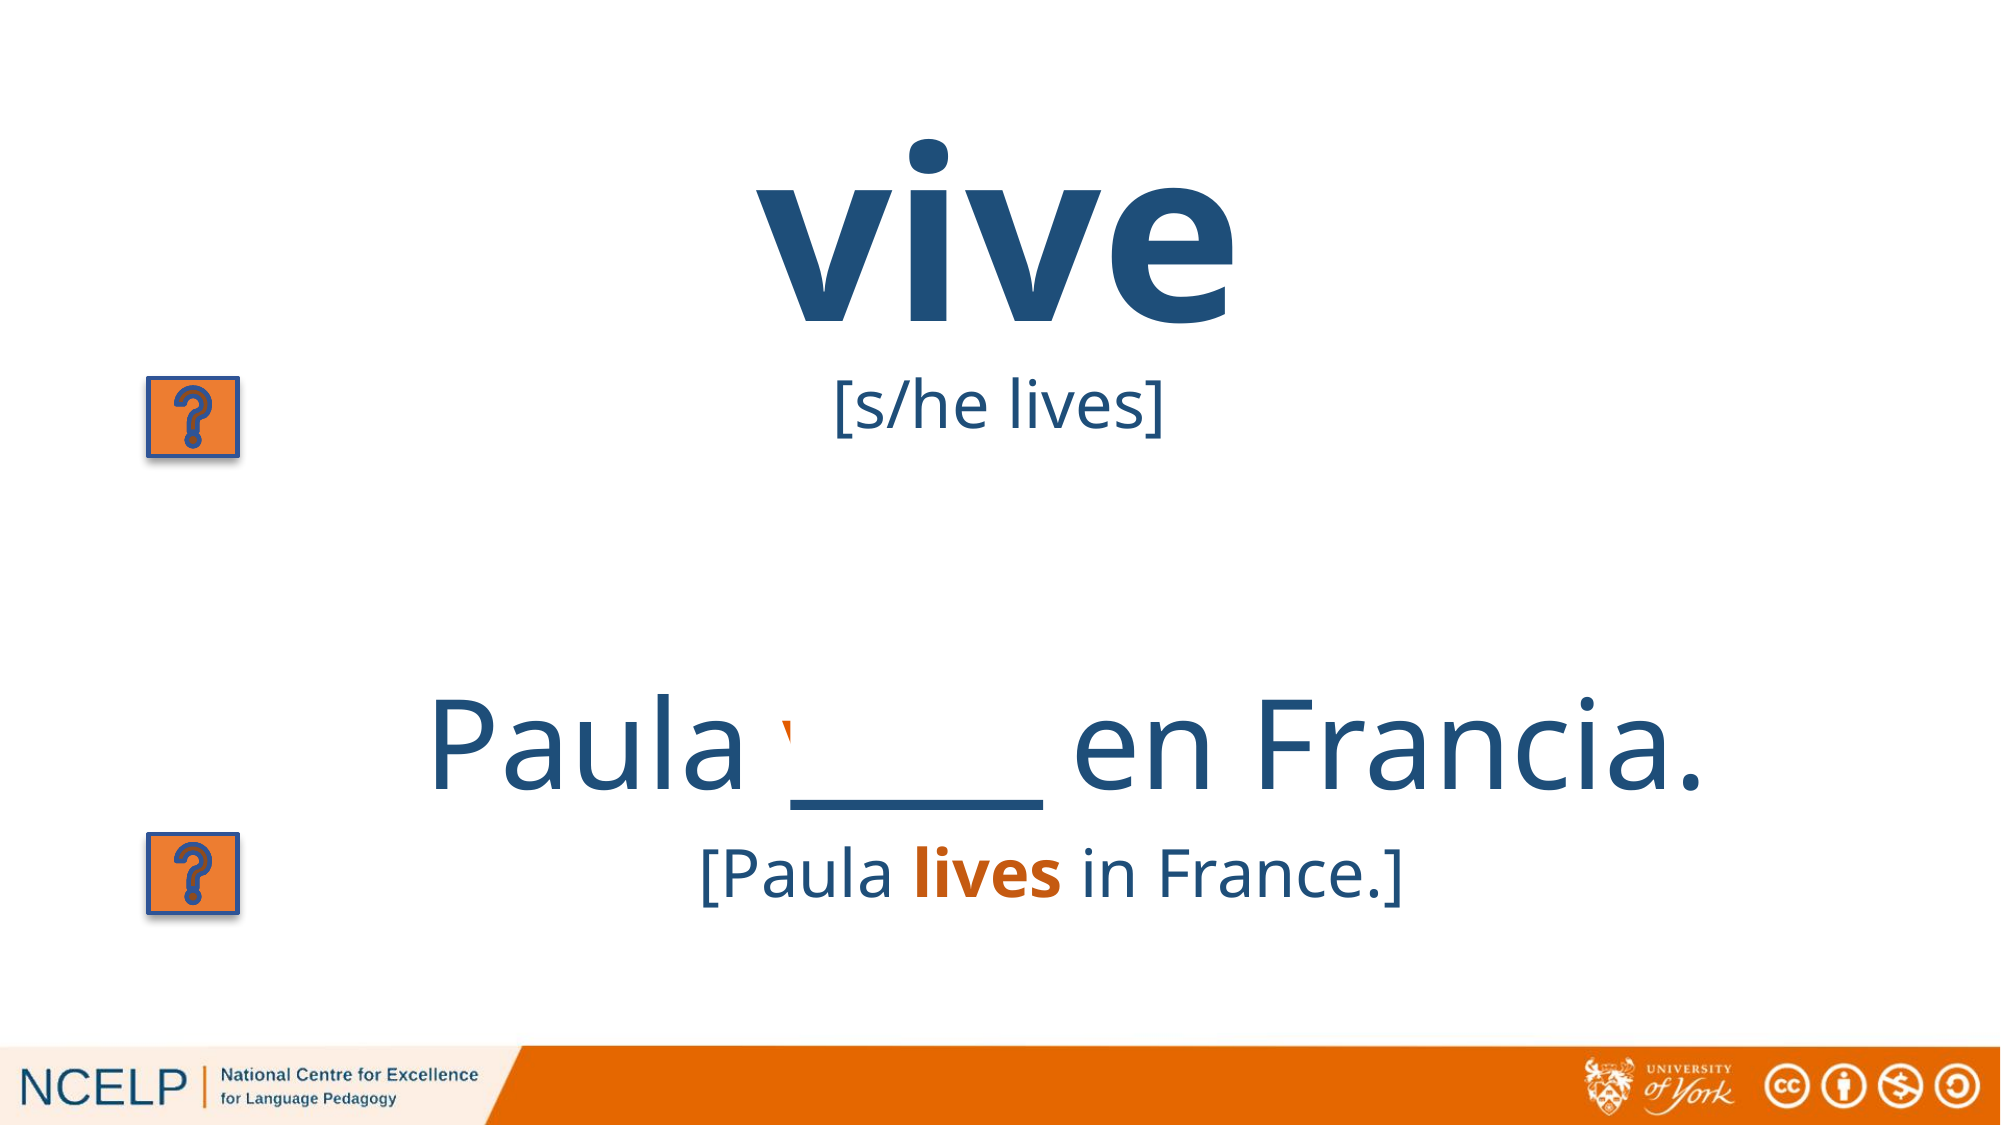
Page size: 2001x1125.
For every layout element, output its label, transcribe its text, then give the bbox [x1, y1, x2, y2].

text_box [148, 377, 238, 457]
picture [0, 0, 2001, 1125]
text_box Paula vive en Francia. [220, 656, 1946, 824]
text_box [s/he lives] [524, 354, 1476, 451]
text_box [Paula lives in France.] [518, 823, 1586, 920]
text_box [790, 690, 1044, 814]
title vive [137, 135, 1863, 354]
text_box [148, 834, 238, 913]
